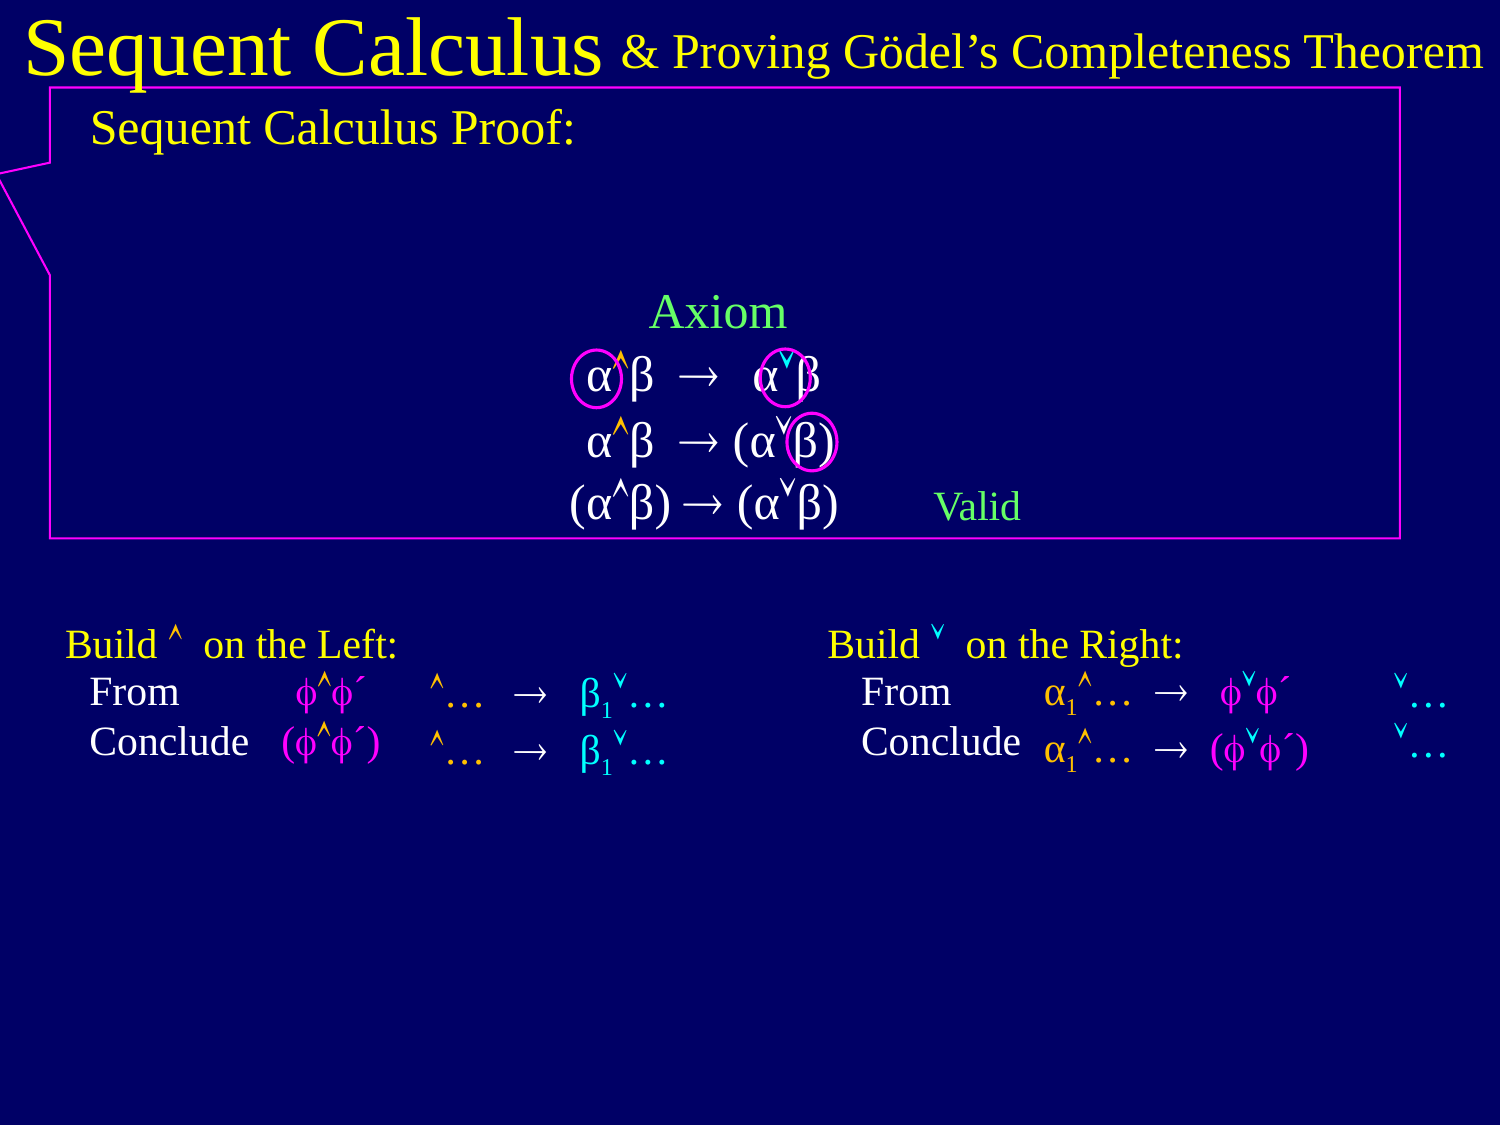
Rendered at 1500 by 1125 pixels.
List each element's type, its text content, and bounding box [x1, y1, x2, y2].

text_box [39, 605, 1500, 776]
text_box [571, 350, 622, 408]
text_box αβ  αβ [571, 333, 1013, 409]
text_box [760, 349, 811, 407]
text_box [786, 413, 837, 471]
text_box Valid [918, 471, 1088, 537]
text_box αβ  (αβ) [571, 409, 1013, 475]
text_box [0, 126, 1400, 539]
text_box Sequent Calculus Proof: [74, 126, 825, 163]
text_box (αβ)  (αβ) [554, 462, 996, 538]
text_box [0, 0, 1500, 115]
text_box Axiom [633, 271, 837, 333]
